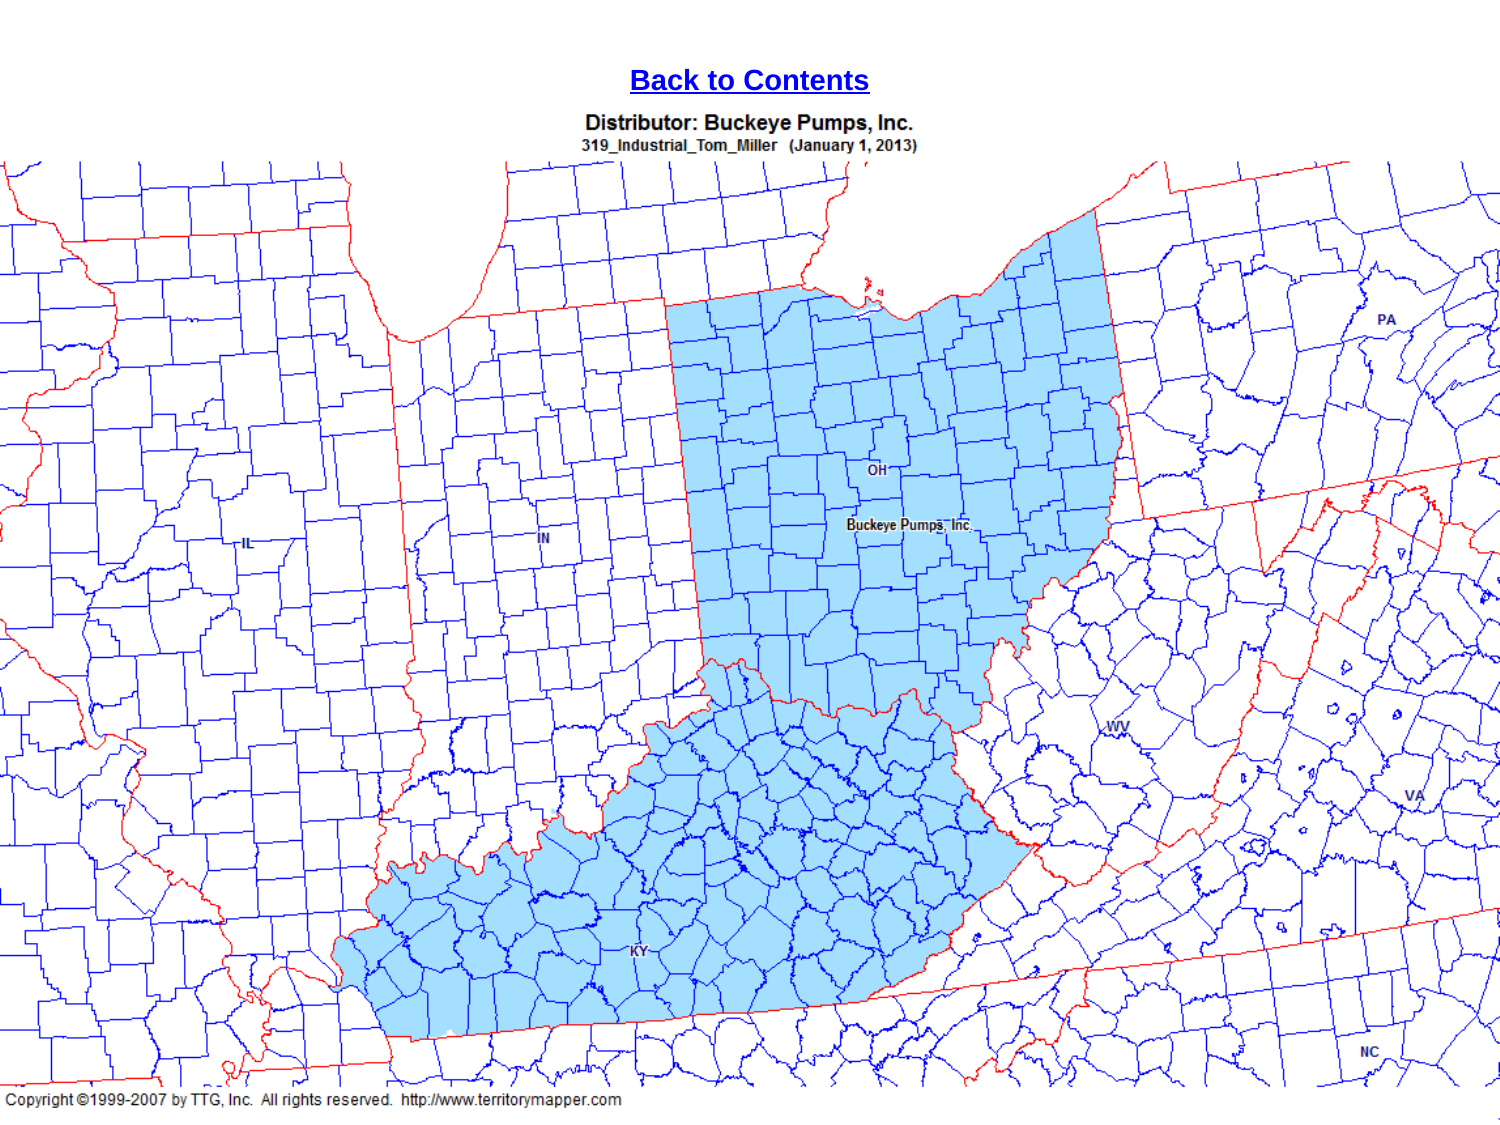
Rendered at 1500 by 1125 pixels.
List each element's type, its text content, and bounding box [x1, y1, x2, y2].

picture [0, 104, 1500, 1125]
text_box Back to Contents [615, 53, 885, 102]
